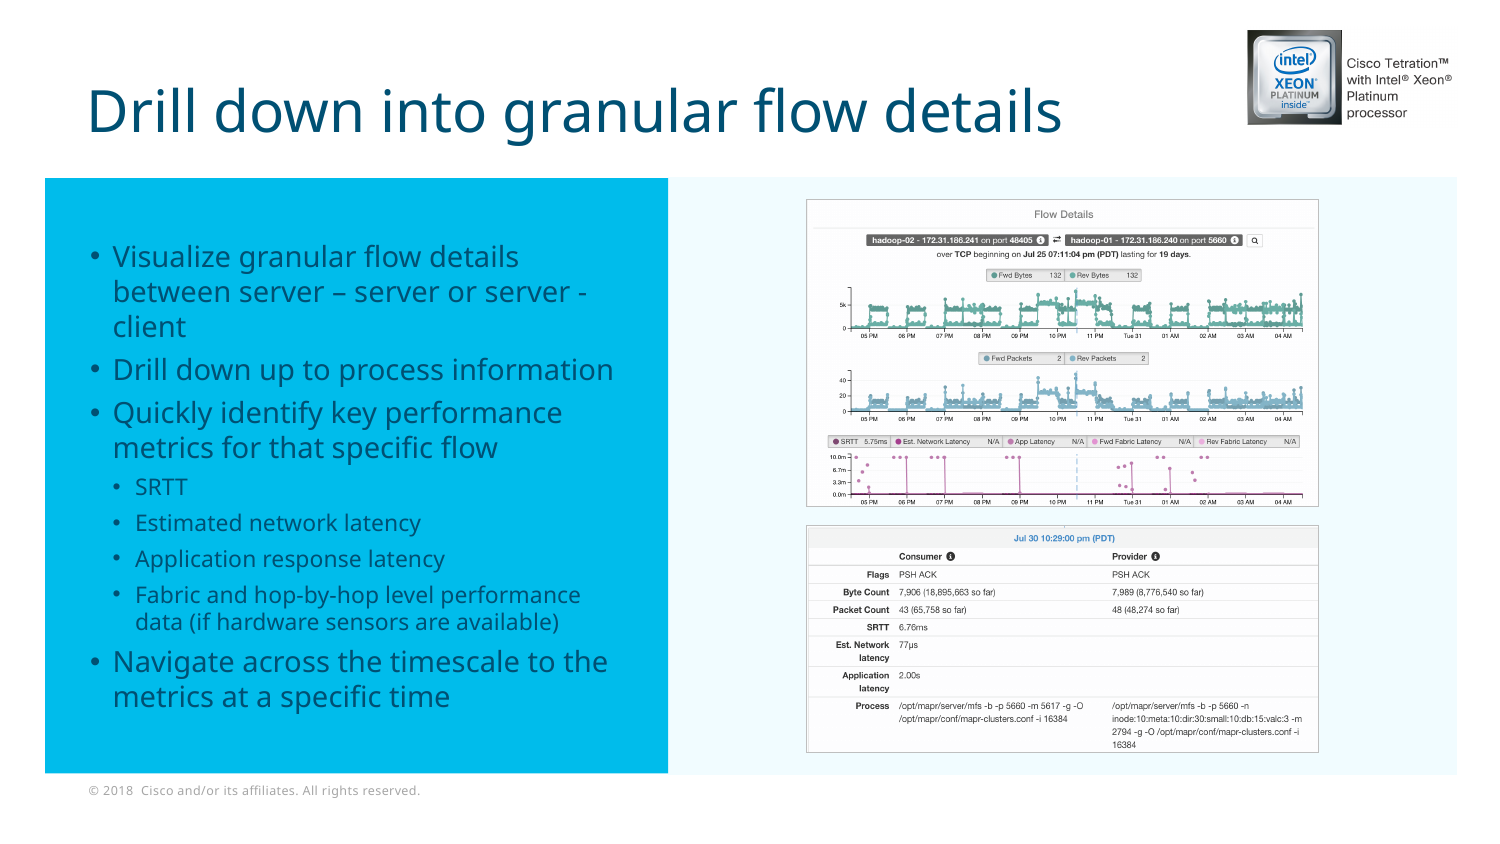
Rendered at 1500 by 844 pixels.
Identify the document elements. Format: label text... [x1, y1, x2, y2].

text_box [666, 175, 1459, 777]
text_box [806, 199, 1319, 753]
text_box Visualize granular flow details between server – server or server - client Drill down up to process information Quickly identify key performance metrics for that specific flow SRTT Estimated network latency Application response latency Fabric and hop-by-hop level performance data (if hardware sensors are available) Navigate across the timescale to the metrics at a specific time [43, 176, 670, 775]
title Drill down into granular flow details [71, 55, 1441, 176]
picture [1244, 26, 1458, 128]
